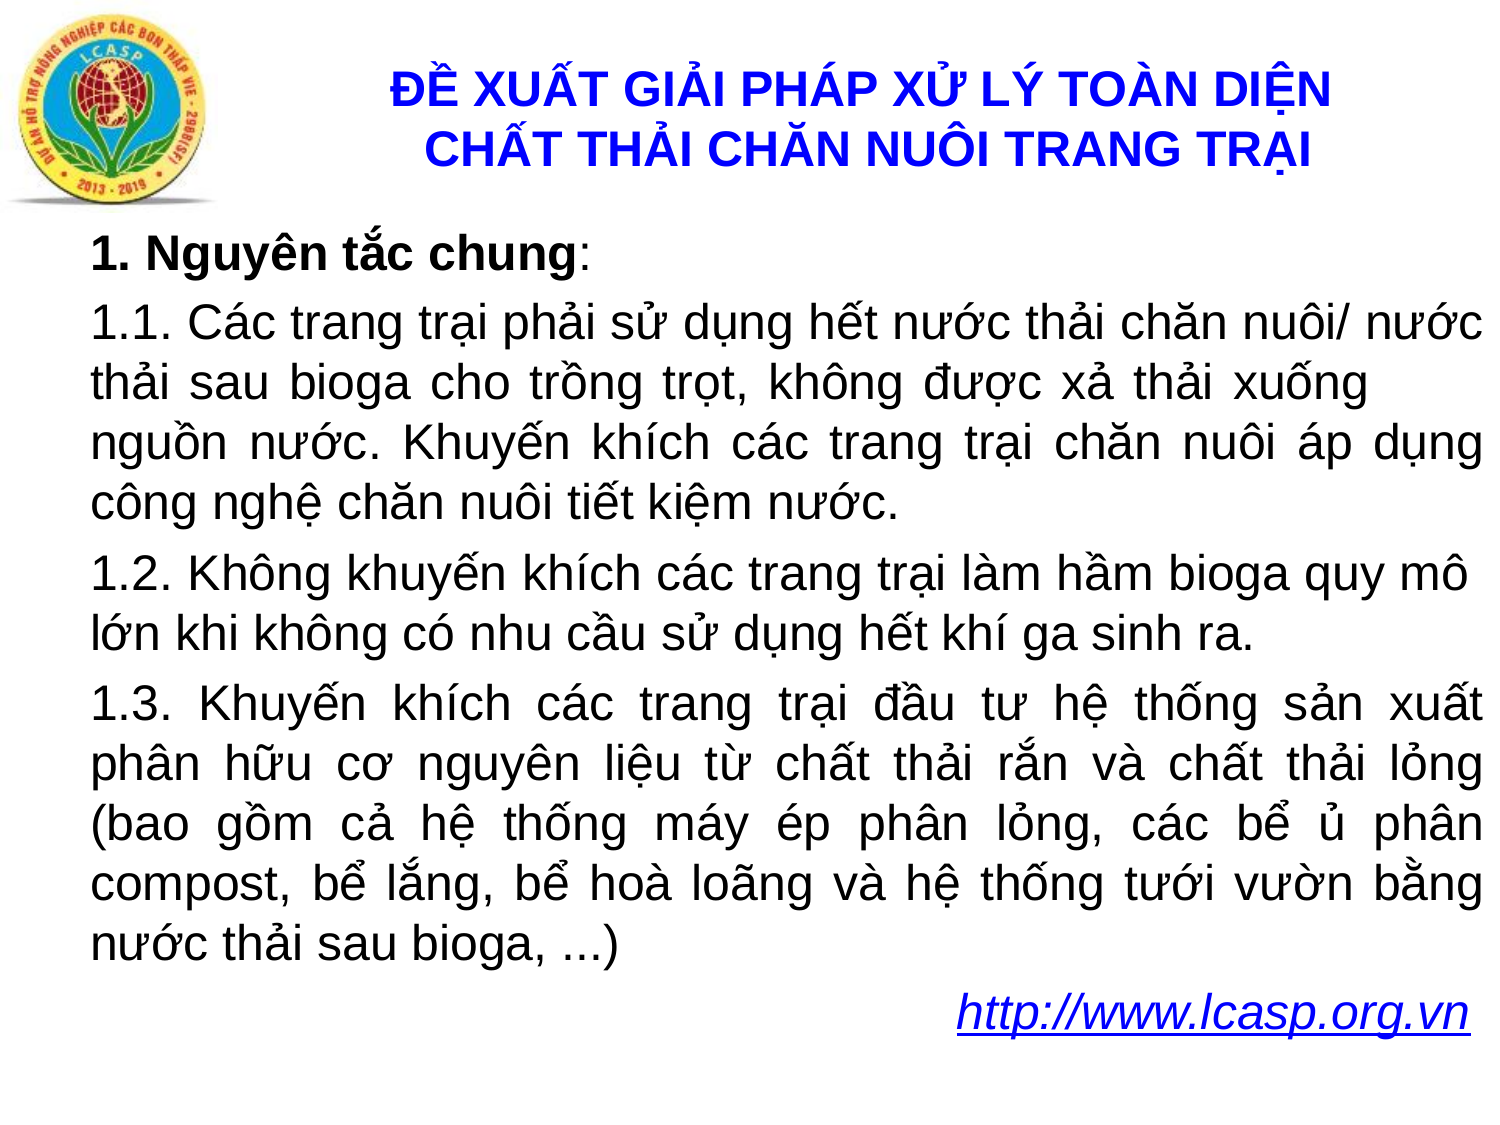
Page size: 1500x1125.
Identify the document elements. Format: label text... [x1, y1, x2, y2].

picture [0, 0, 218, 213]
list 1. Nguyên tắc chung: 1.1. Các trang trại phải sử dụng hết nước thải chăn nuôi/ nước thải sau bioga cho trồng trọt, không được xả thải xuống nguồn nước. Khuyến khích các trang trại chăn nuôi áp dụng công nghệ chăn nuôi tiết kiệm nước. 1.2. Không khuyến khích các trang trại làm hầm bioga quy mô lớn khi không có nhu cầu sử dụng hết khí ga sinh ra. 1.3. Khuyến khích các trang trại đầu tư hệ thống sản xuất phân hữu cơ nguyên liệu từ chất thải rắn và chất thải lỏng (bao gồm cả hệ thống máy ép phân lỏng, các bể ủ phân compost, bể lắng, bể hoà loãng và hệ thống tưới vườn bằng nước thải sau bioga, ...) http://www.lcasp.org.vn [75, 212, 1500, 1005]
title ĐỀ XUẤT GIẢI PHÁP XỬ LÝ TOÀN DIỆN CHẤT THẢI CHĂN NUÔI TRANG TRẠI [237, 0, 1500, 212]
